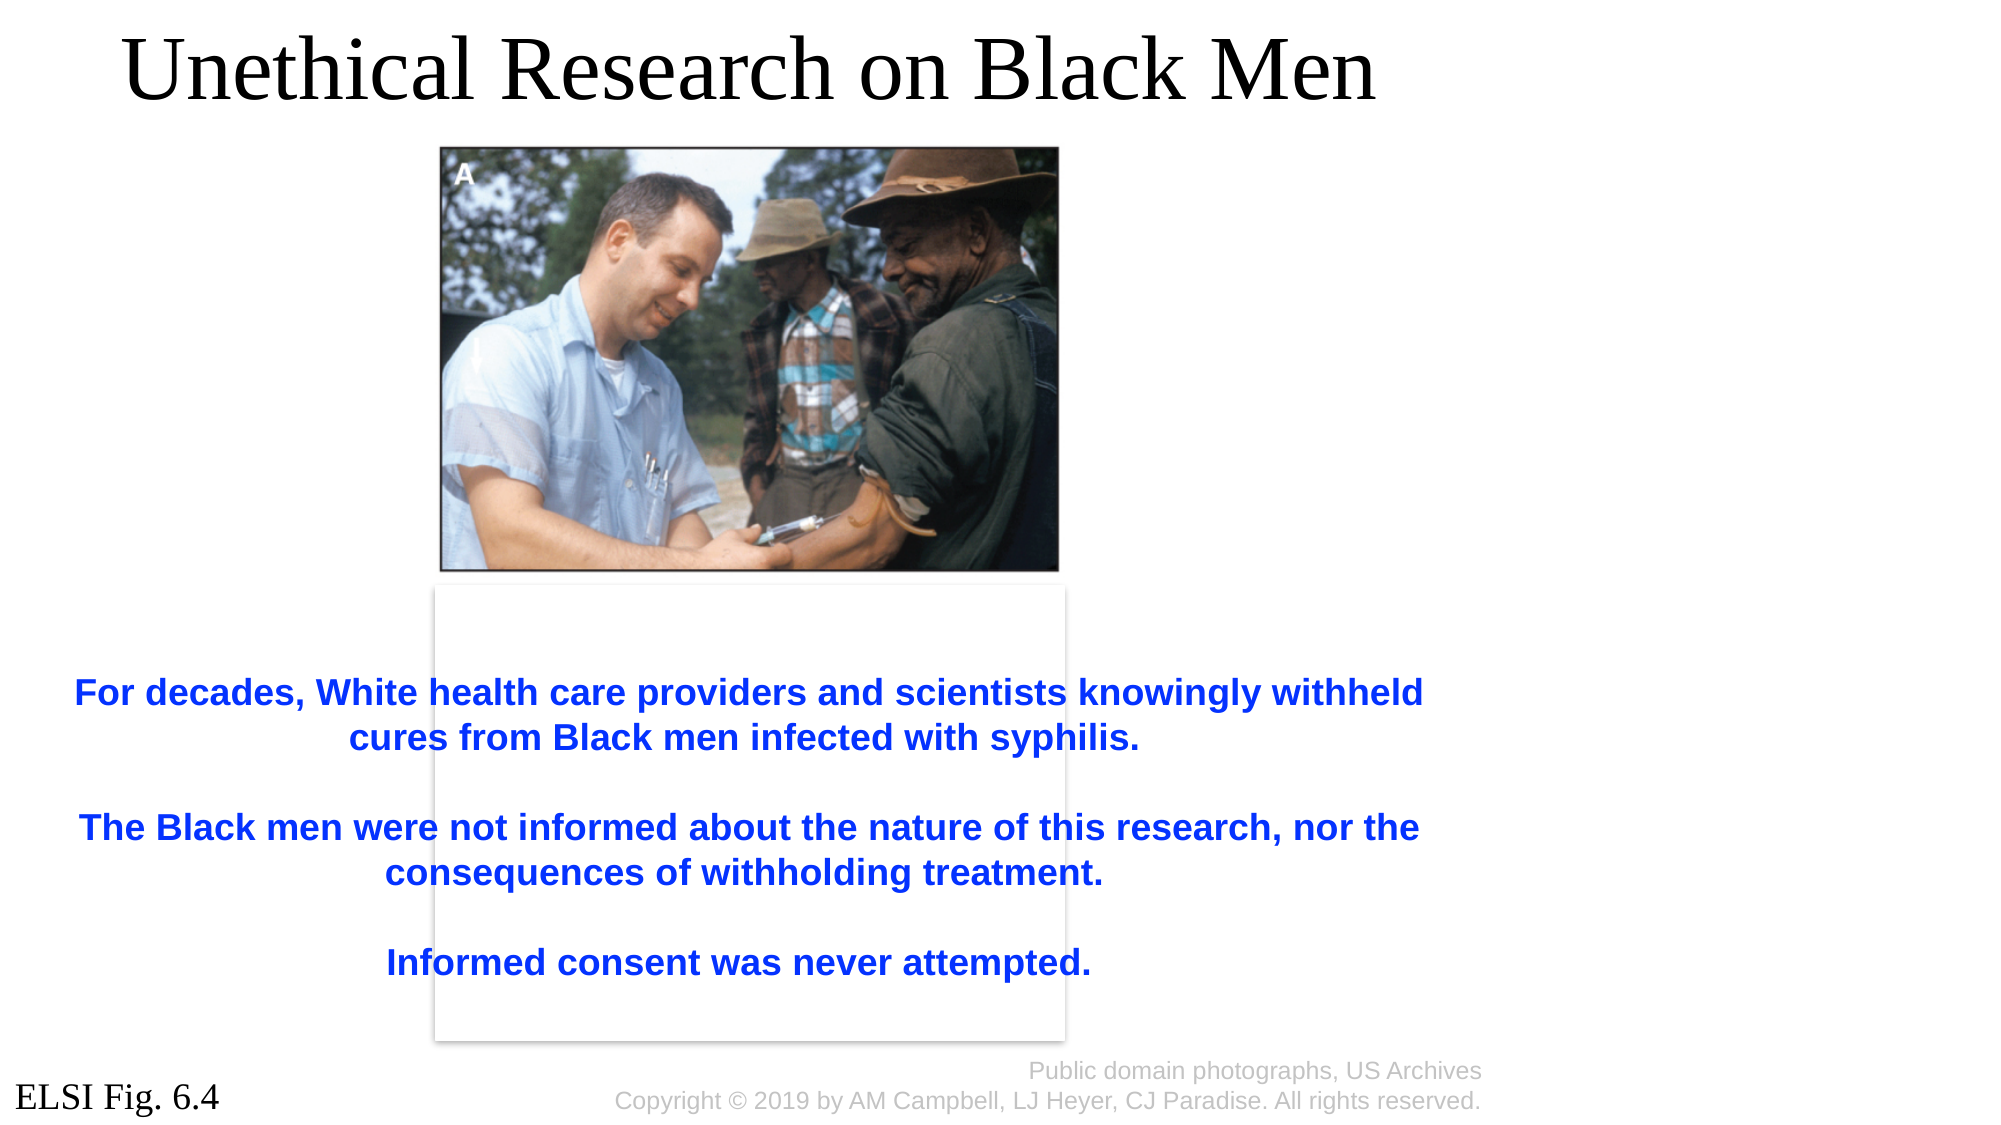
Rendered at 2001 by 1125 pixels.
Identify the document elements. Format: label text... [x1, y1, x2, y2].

text_box ELSI Fig. 6.4 [0, 1064, 316, 1125]
text_box For decades, White health care providers and scientists knowingly withheld cures from Black men infected with syphilis. The Black men were not informed about the nature of this research, nor the consequences of withholding treatment. Informed consent was never attempted. [42, 660, 411, 991]
text_box Public domain photographs, US Archives Copyright © 2019 by AM Campbell, LJ Heyer, CJ Paradise. All rights reserved. [599, 1047, 1498, 1122]
picture [417, 123, 1083, 1048]
text_box Unethical Research on Black Men [0, 0, 1500, 125]
text_box For decades, White health care providers and scientists knowingly withheld cures from Black men infected with syphilis. The Black men were not informed about the nature of this research, nor the consequences of withholding treatment. Informed consent was never attempted. [1086, 660, 1458, 991]
